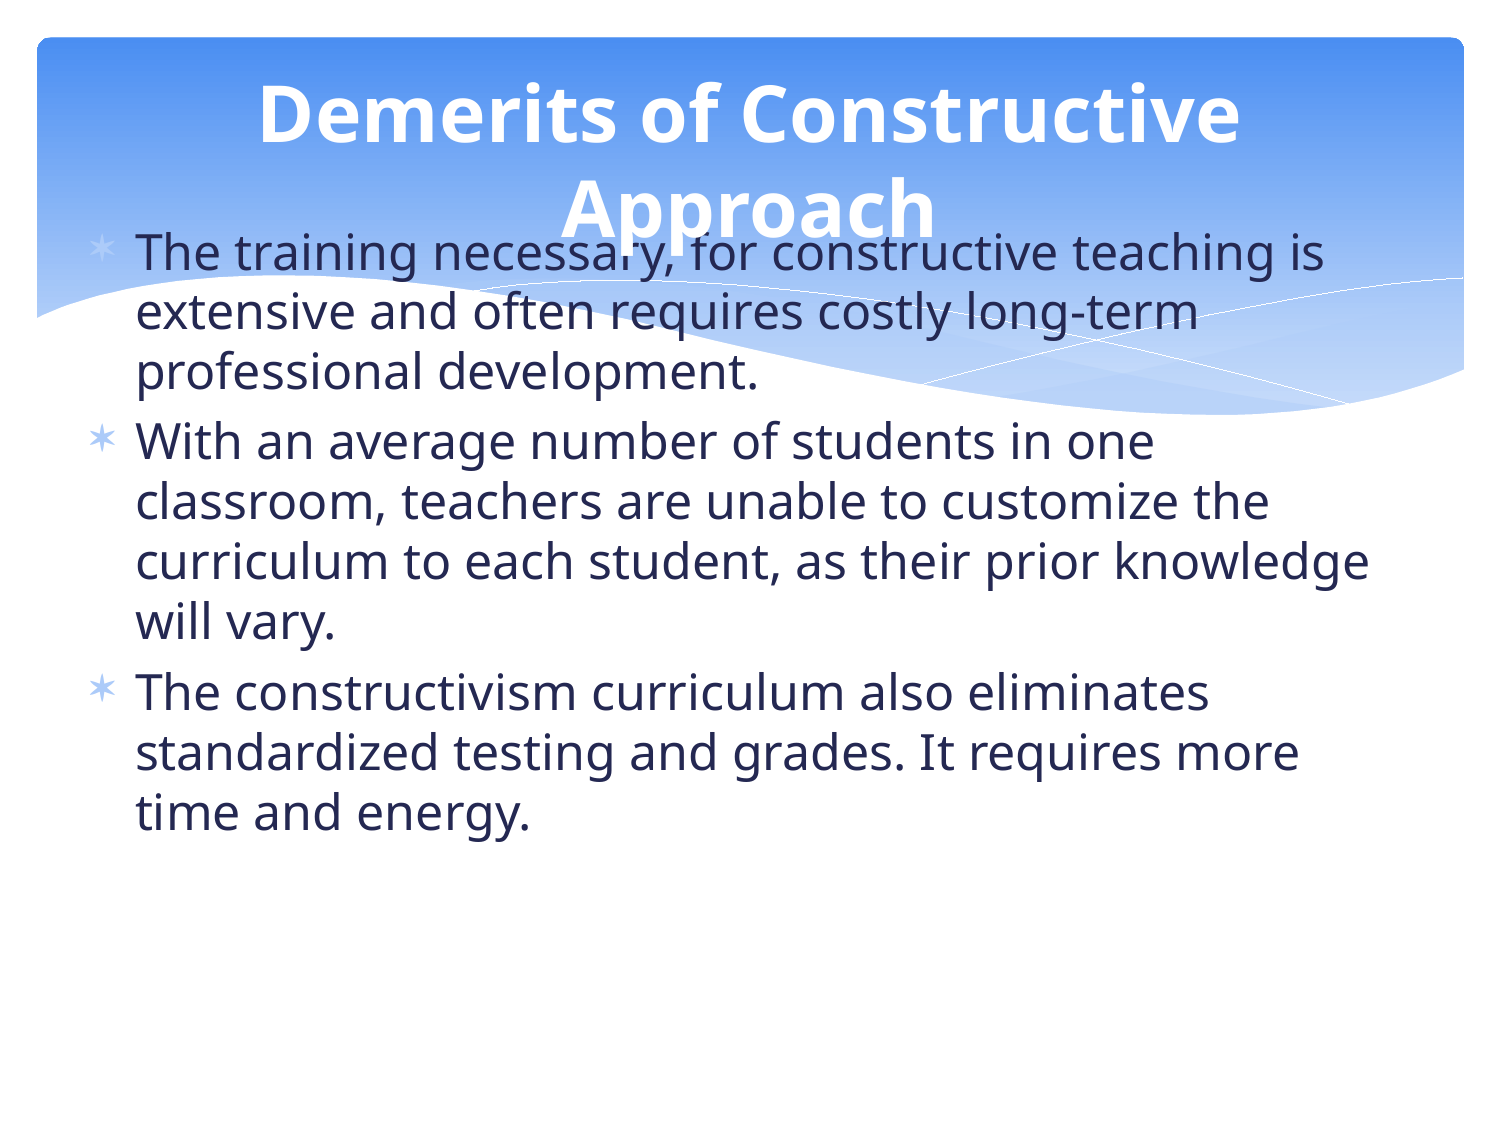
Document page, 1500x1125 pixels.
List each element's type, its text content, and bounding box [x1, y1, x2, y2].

title Demerits of Constructive Approach [75, 55, 1425, 261]
list The training necessary, for constructive teaching is extensive and often requires costly long-term professional development. With an average number of students in one classroom, teachers are unable to customize the curriculum to each student, as their prior knowledge will vary. The constructivism curriculum also eliminates standardized testing and grades. It requires more time and energy. [75, 261, 1425, 955]
